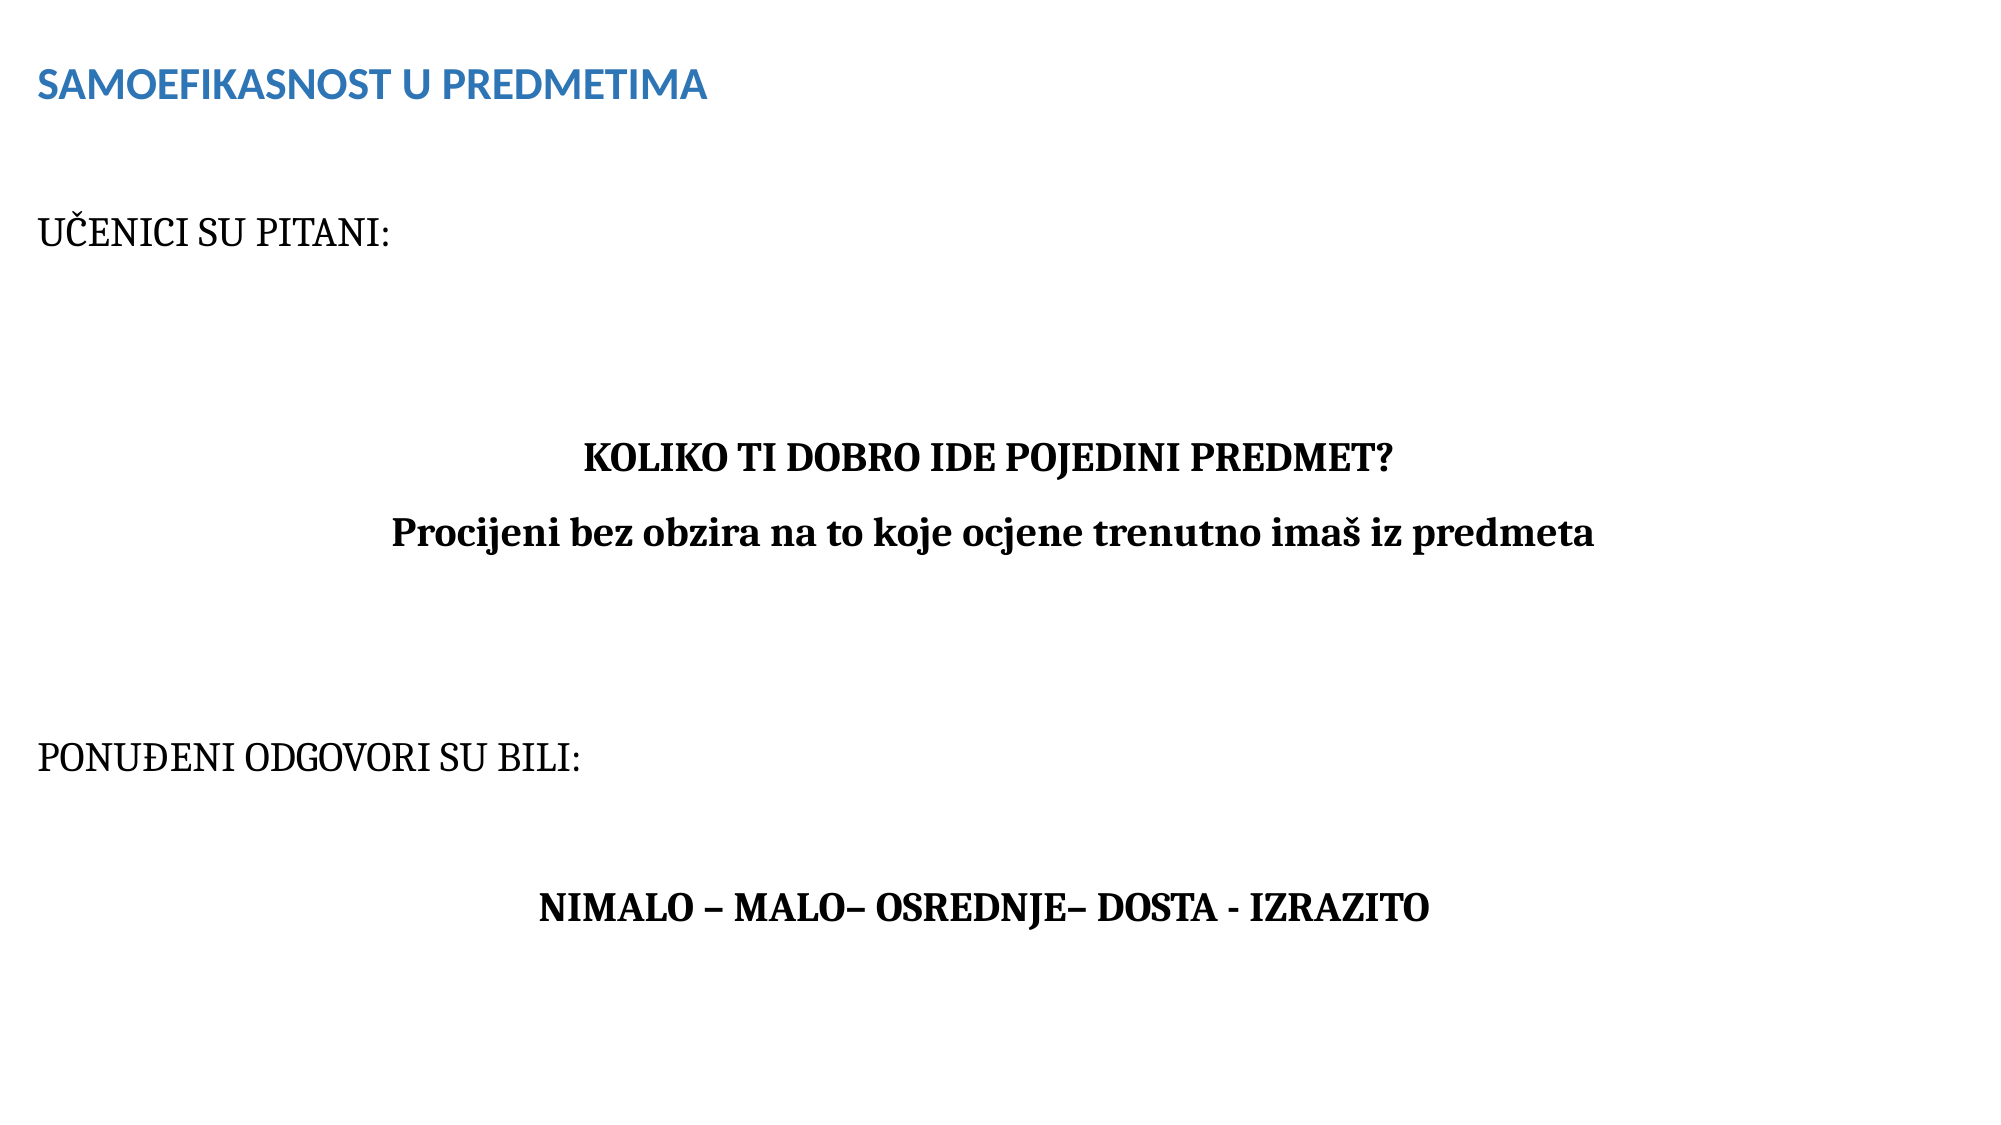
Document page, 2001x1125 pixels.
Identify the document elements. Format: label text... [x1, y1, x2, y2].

text_box UČENICI SU PITANI: KOLIKO TI DOBRO IDE POJEDINI PREDMET? Procijeni bez obzira na to koje ocjene trenutno imaš iz predmeta PONUĐENI ODGOVORI SU BILI: NIMALO – MALO– OSREDNJE– DOSTA - IZRAZITO [22, 172, 1965, 938]
text_box SAMOEFIKASNOST U PREDMETIMA [22, 45, 1896, 116]
